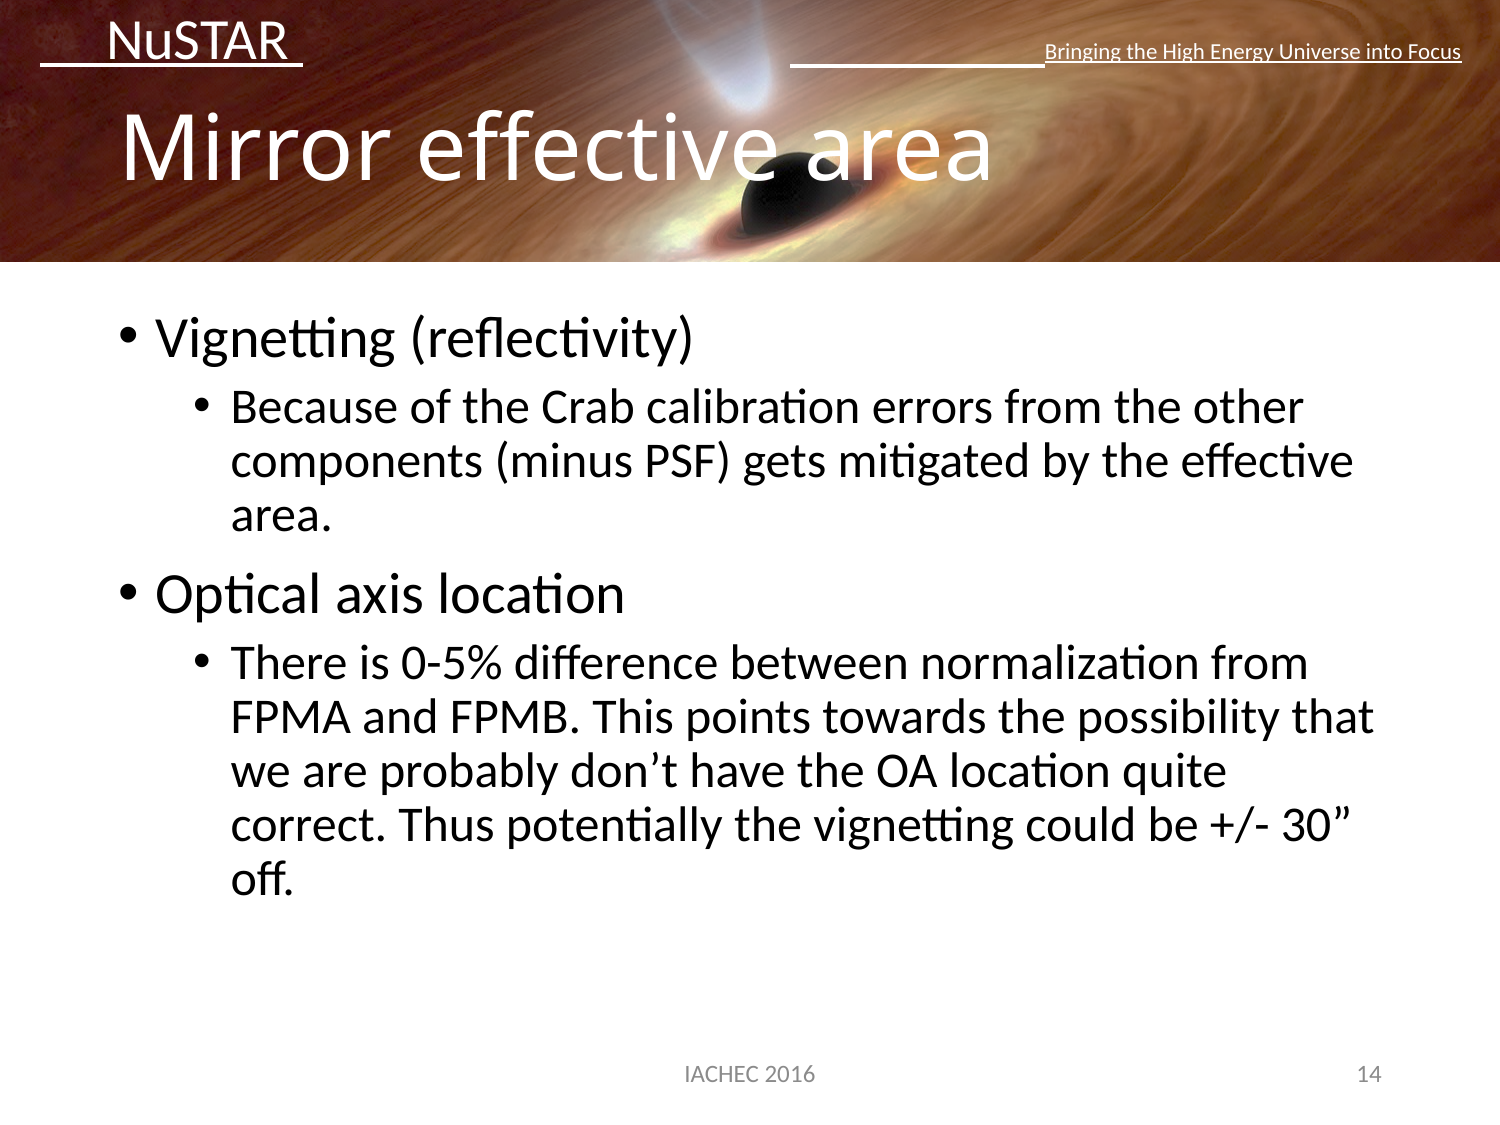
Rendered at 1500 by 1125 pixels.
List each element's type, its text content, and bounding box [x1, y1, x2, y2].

slide_number 14 [1059, 1042, 1397, 1103]
title Mirror effective area [103, 59, 1397, 242]
list Vignetting (reflectivity) Because of the Crab calibration errors from the other components (minus PSF) gets mitigated by the effective area. Optical axis location There is 0-5% difference between normalization from FPMA and FPMB. This points towards the possibility that we are probably don’t have the OA location quite correct. Thus potentially the vignetting could be +/- 30” off. [103, 299, 1397, 1014]
footer IACHEC 2016 [496, 1042, 1004, 1103]
picture [0, 0, 1500, 262]
